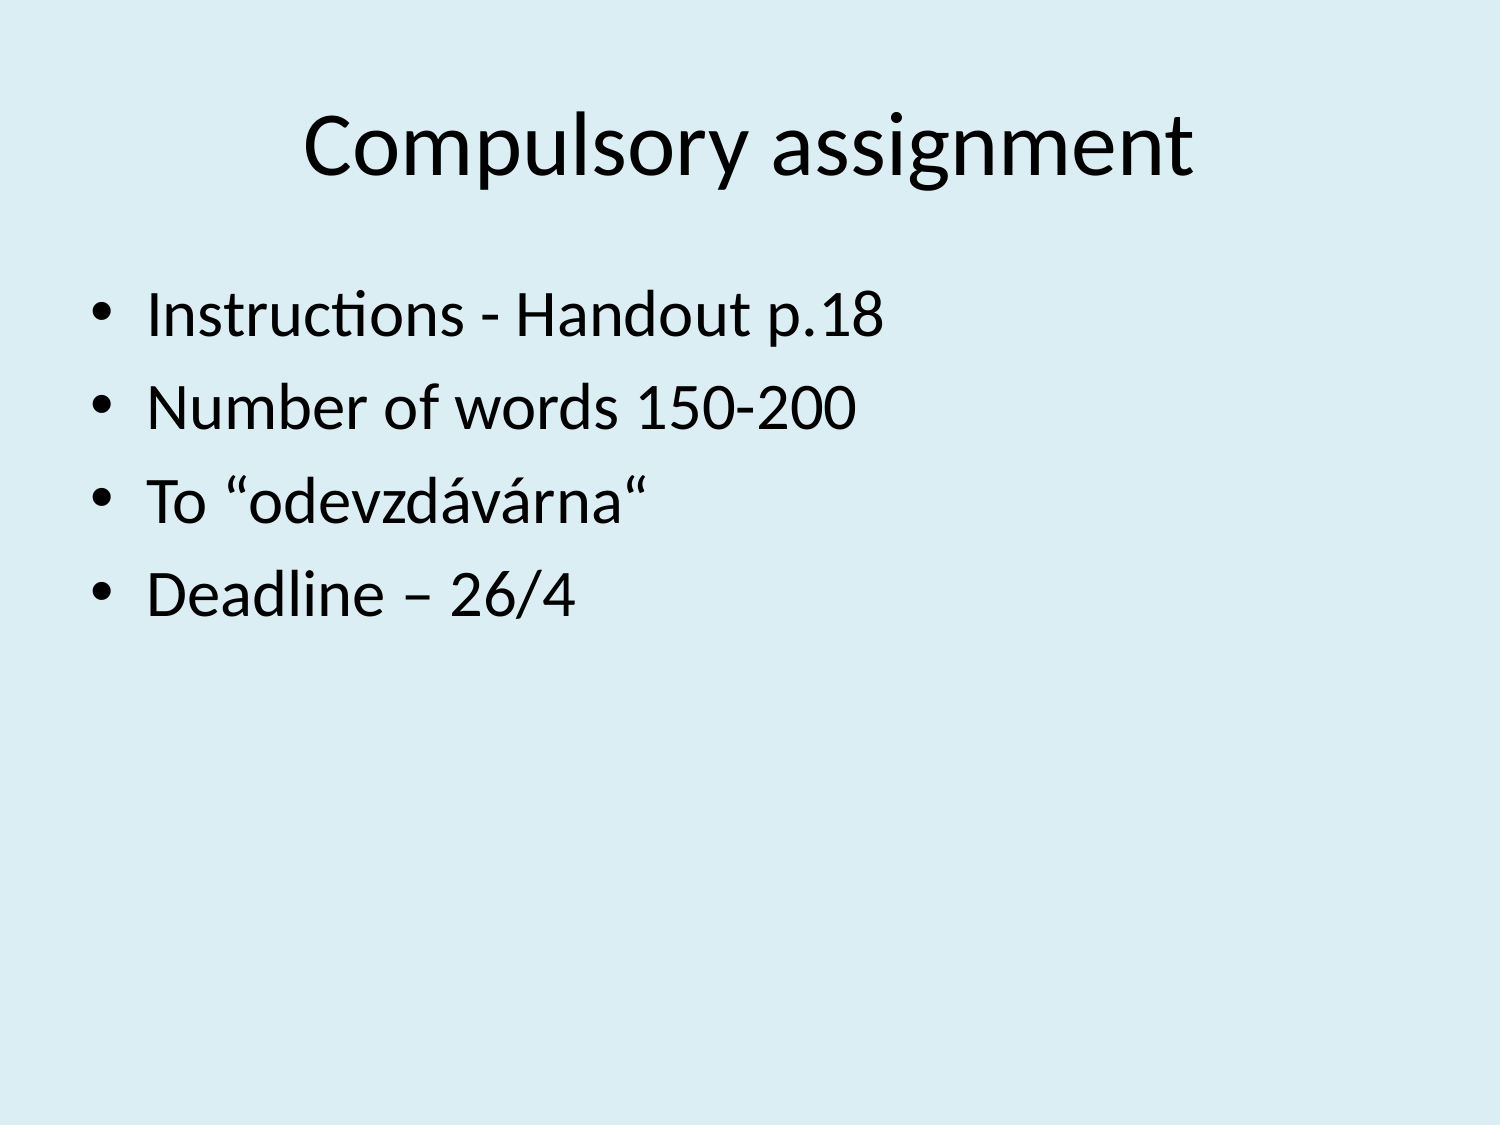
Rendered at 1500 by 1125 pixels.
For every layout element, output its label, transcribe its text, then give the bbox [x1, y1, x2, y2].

title Compulsory assignment [75, 45, 1425, 233]
list Instructions - Handout p.18 Number of words 150-200 To “odevzdávárna“ Deadline – 26/4 [75, 262, 1425, 1005]
